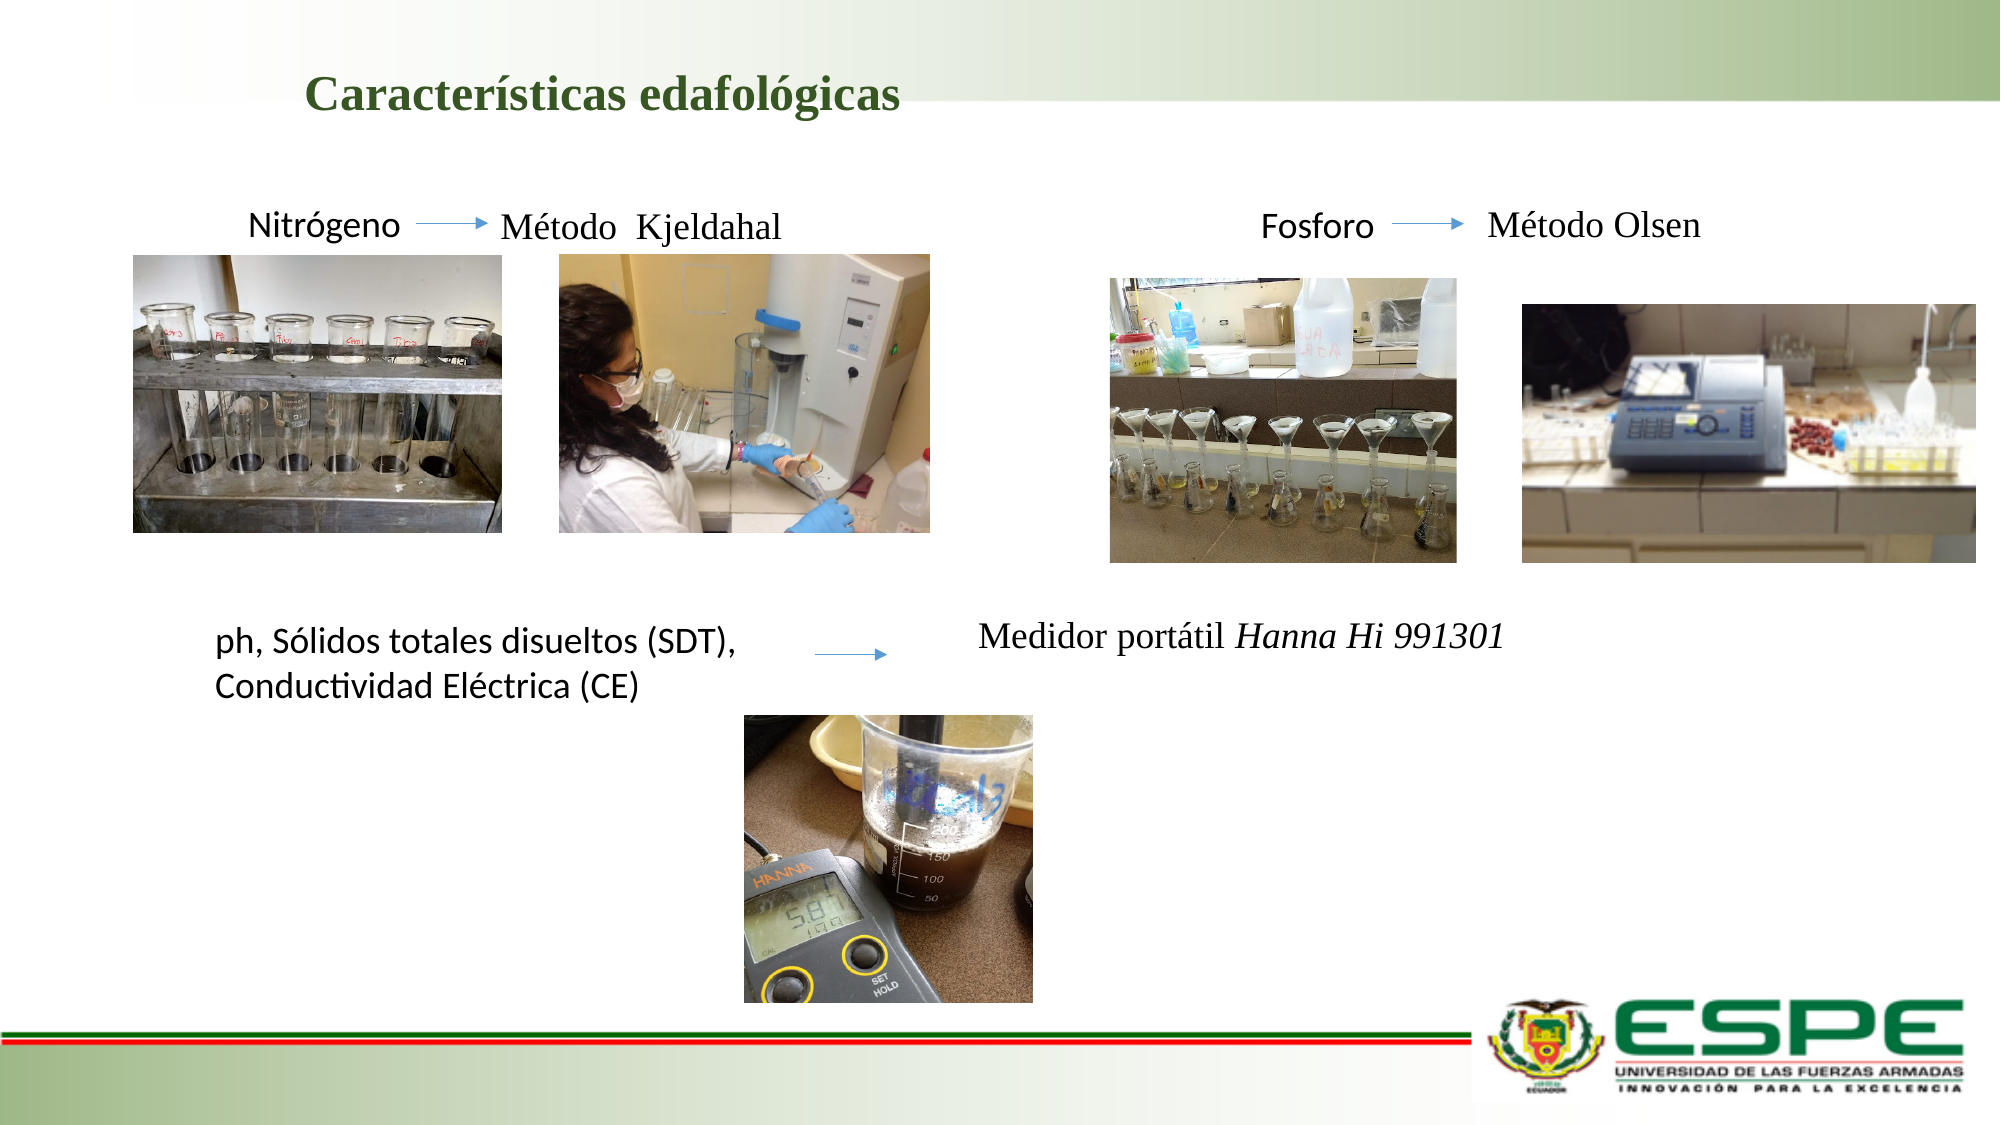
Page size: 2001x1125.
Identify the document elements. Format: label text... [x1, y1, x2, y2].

text_box Medidor portátil Hanna Hi 991301 [963, 603, 1530, 664]
text_box Características edafológicas [289, 53, 930, 129]
text_box Fosforo [1246, 193, 1409, 254]
picture [0, 0, 2000, 1125]
text_box ph, Sólidos totales disueltos (SDT), Conductividad Eléctrica (CE) [200, 609, 852, 714]
text_box Nitrógeno [233, 192, 432, 255]
text_box Método Olsen [1472, 192, 1725, 253]
text_box Método Kjeldahal [485, 194, 806, 255]
